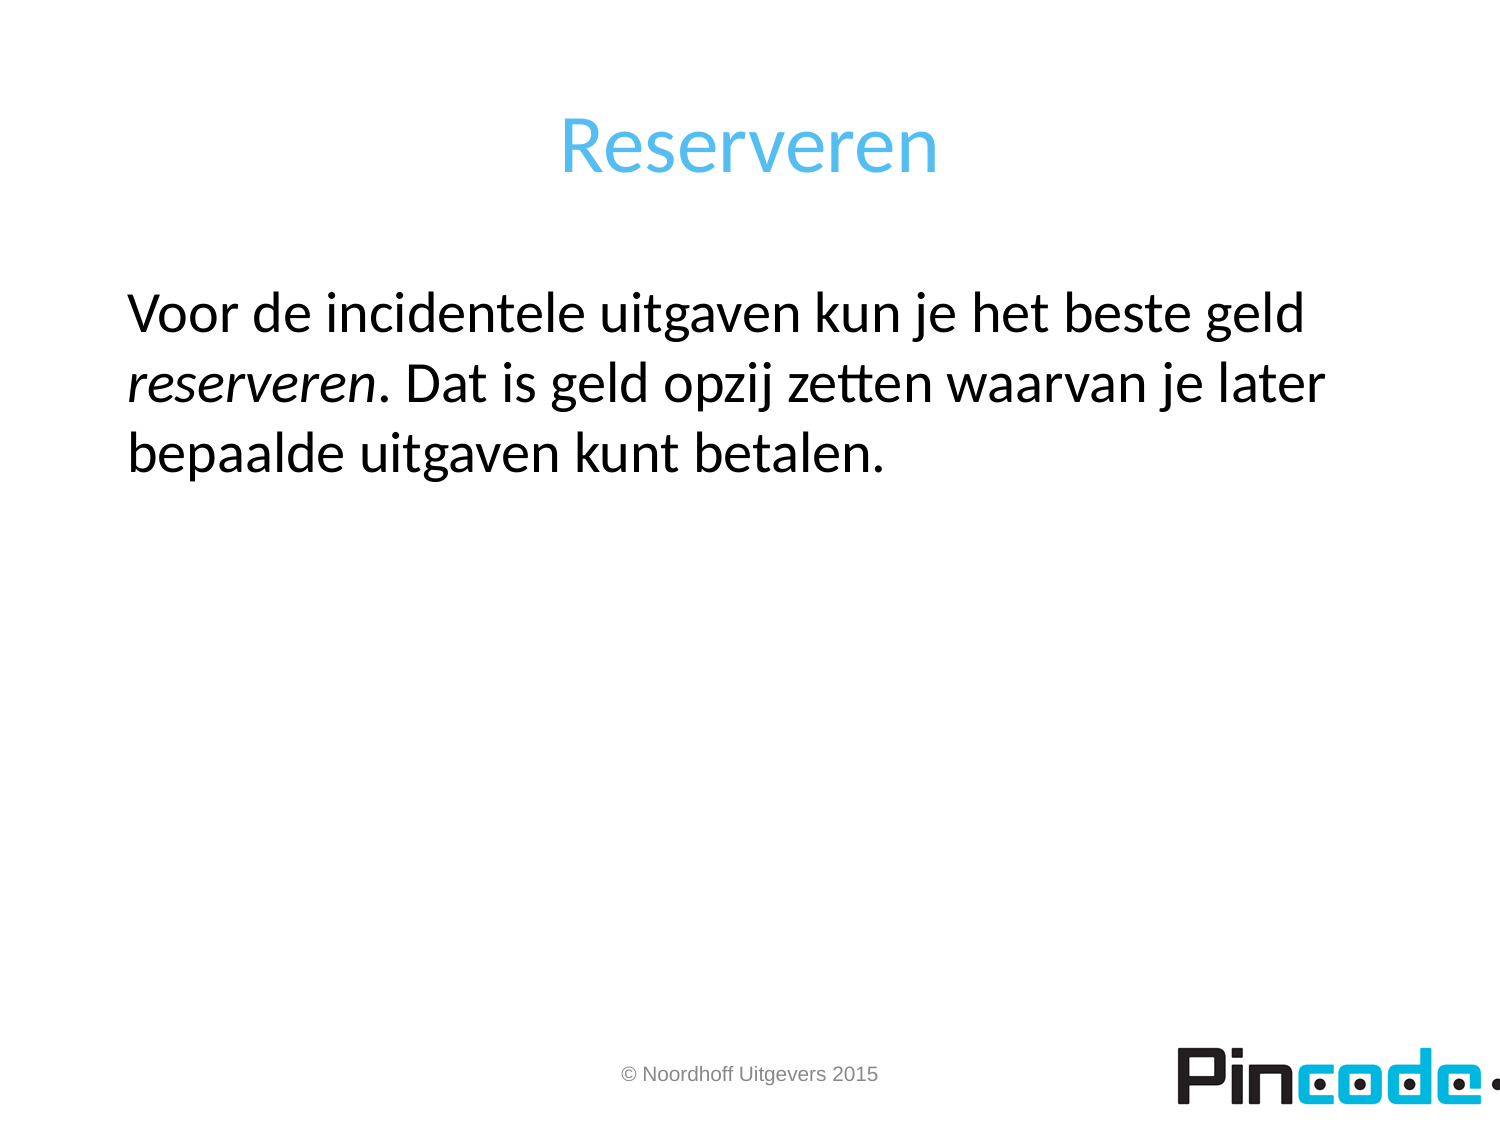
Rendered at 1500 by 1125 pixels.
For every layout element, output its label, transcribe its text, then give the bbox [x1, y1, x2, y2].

picture [1174, 1027, 1500, 1125]
text_box © Noordhoff Uitgevers 2015 [512, 1042, 988, 1103]
title Reserveren [75, 45, 1425, 233]
list Voor de incidentele uitgaven kun je het beste geld reserveren. Dat is geld opzij zetten waarvan je later bepaalde uitgaven kunt betalen. [112, 267, 1463, 1010]
